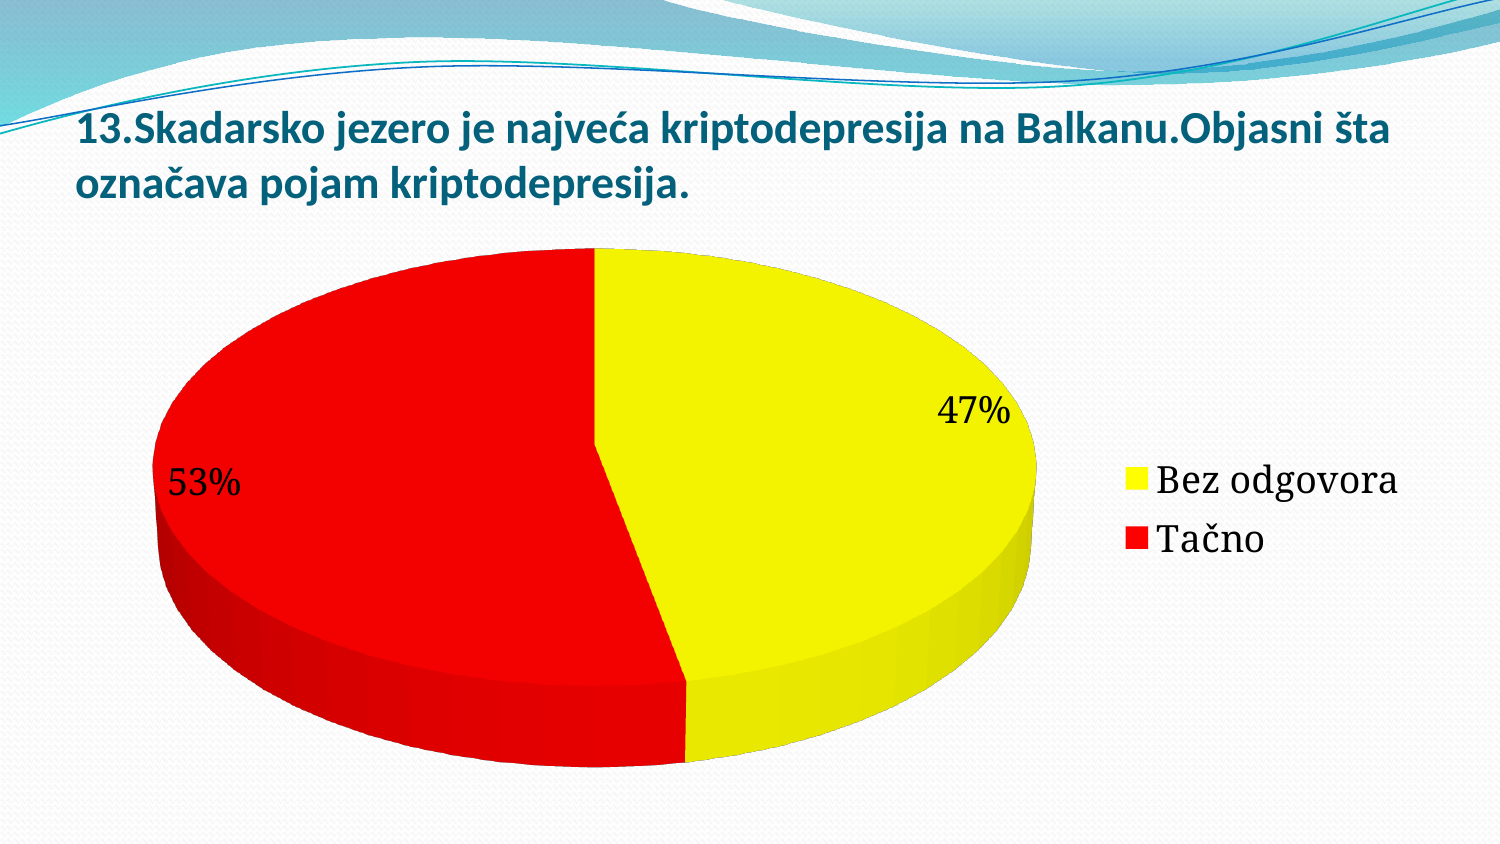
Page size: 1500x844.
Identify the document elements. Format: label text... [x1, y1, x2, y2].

chart [74, 237, 1426, 779]
title 13.Skadarsko jezero je najveća kriptodepresija na Balkanu.Objasni šta označava pojam kriptodepresija. [75, 37, 1425, 237]
